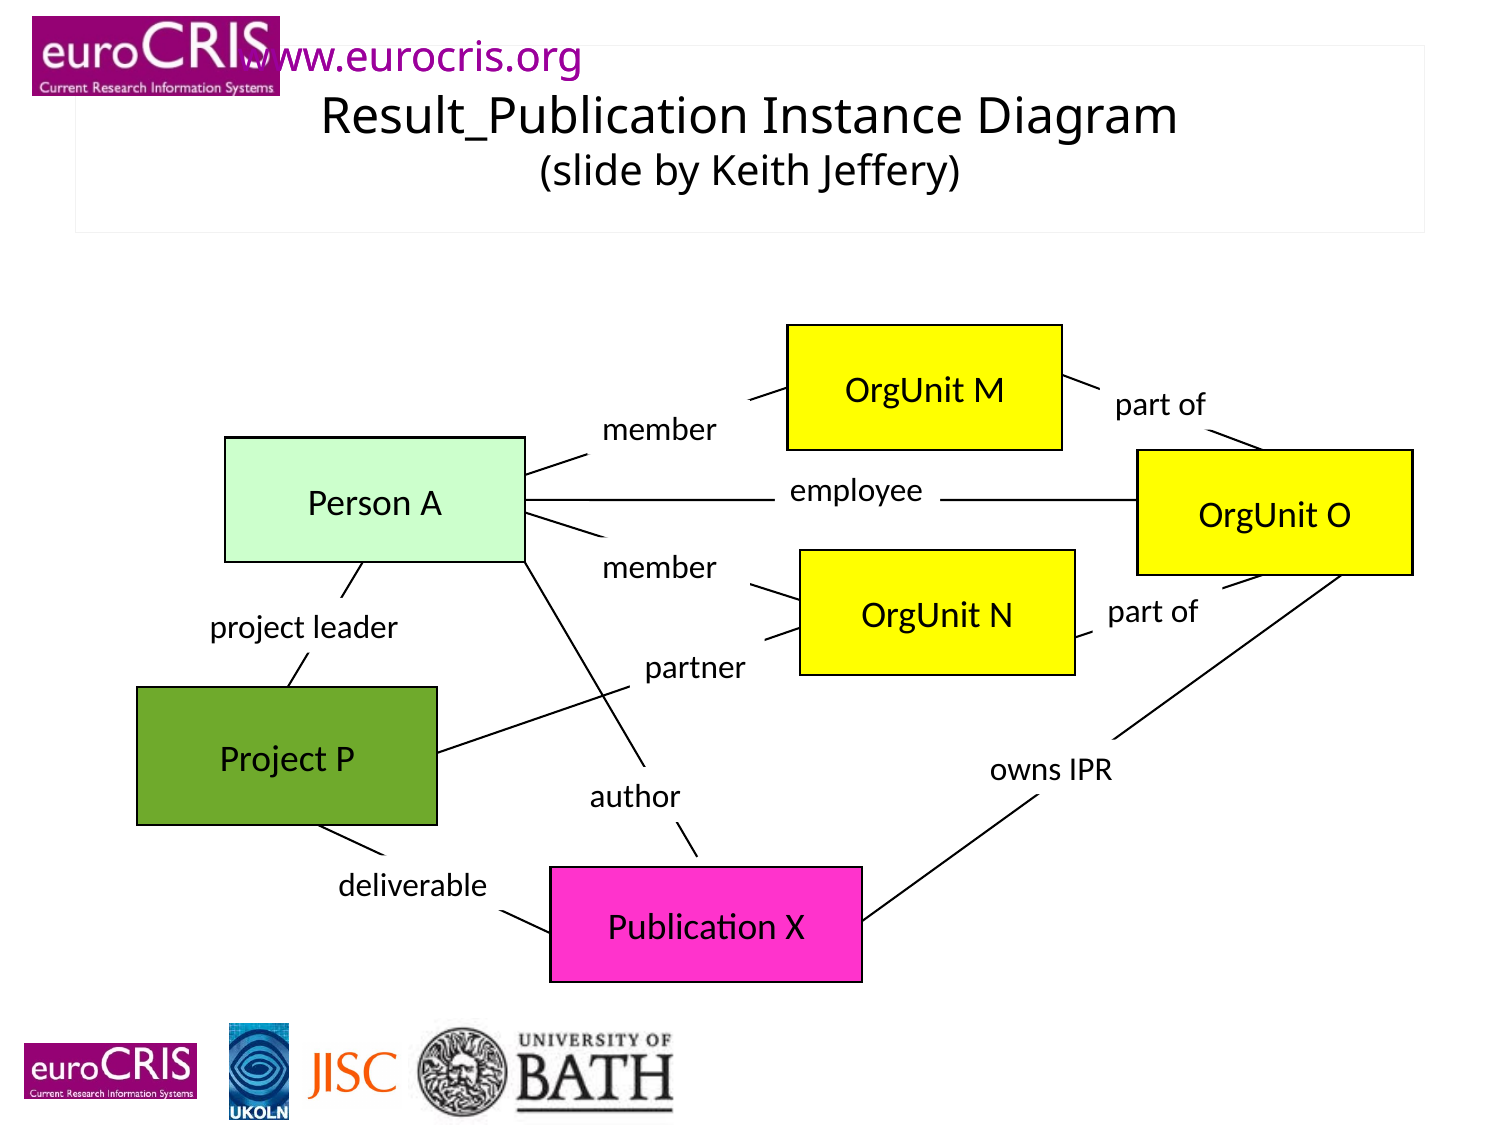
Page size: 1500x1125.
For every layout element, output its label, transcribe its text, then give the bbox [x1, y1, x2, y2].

text_box Publication X [550, 866, 863, 982]
picture [408, 1018, 674, 1125]
text_box Project P [137, 687, 438, 825]
text_box owns IPR [975, 739, 1150, 795]
text_box part of [1092, 581, 1223, 637]
text_box project leader [194, 597, 470, 653]
text_box part of [1099, 374, 1263, 430]
text_box OrgUnit O [1137, 450, 1413, 575]
text_box www.eurocris.org [555, 22, 598, 87]
picture [302, 1042, 402, 1109]
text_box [31, 16, 551, 96]
text_box member [587, 399, 750, 455]
text_box OrgUnit M [787, 324, 1063, 450]
text_box deliverable [323, 855, 517, 911]
text_box OrgUnit N [800, 549, 1075, 675]
text_box partner [629, 637, 765, 693]
text_box Person A [224, 437, 525, 563]
picture [24, 1043, 197, 1099]
text_box author [574, 767, 738, 822]
text_box employee [774, 461, 941, 516]
picture [229, 1029, 289, 1120]
title Result_Publication Instance Diagram (slide by Keith Jeffery) [75, 45, 1425, 233]
text_box member [587, 537, 750, 593]
